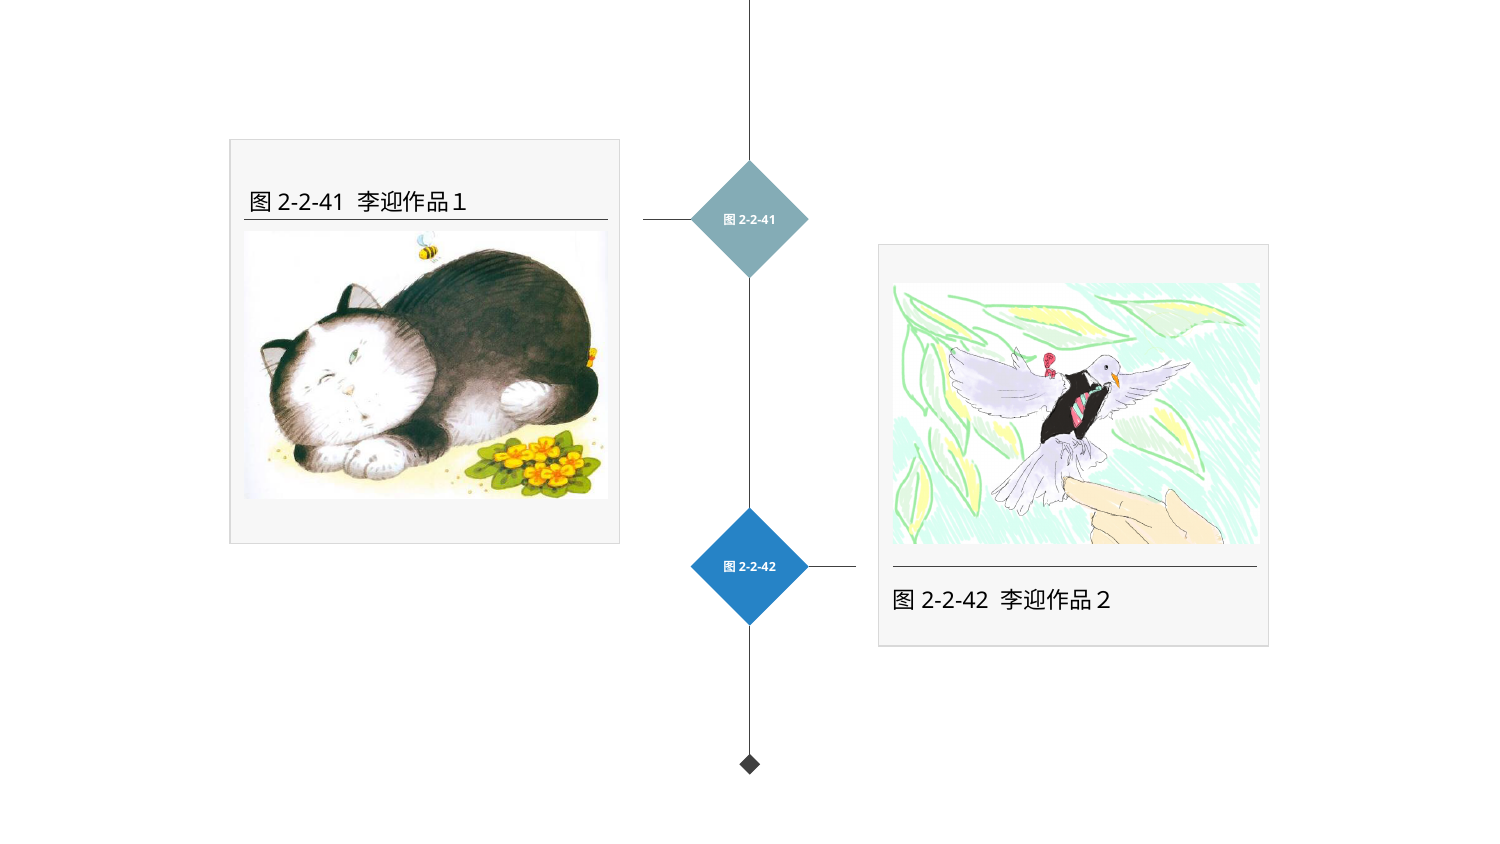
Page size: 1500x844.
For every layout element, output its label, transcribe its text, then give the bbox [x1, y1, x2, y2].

text_box 图2-2-41 李迎作品１ [243, 178, 478, 215]
text_box [229, 138, 621, 544]
text_box [878, 243, 1270, 647]
picture [892, 283, 1260, 544]
text_box 图2-2-42 李迎作品２ [892, 577, 1199, 614]
text_box 图2-2-42 [689, 506, 810, 627]
picture [243, 231, 608, 499]
text_box 图2-2-41 [689, 158, 811, 280]
